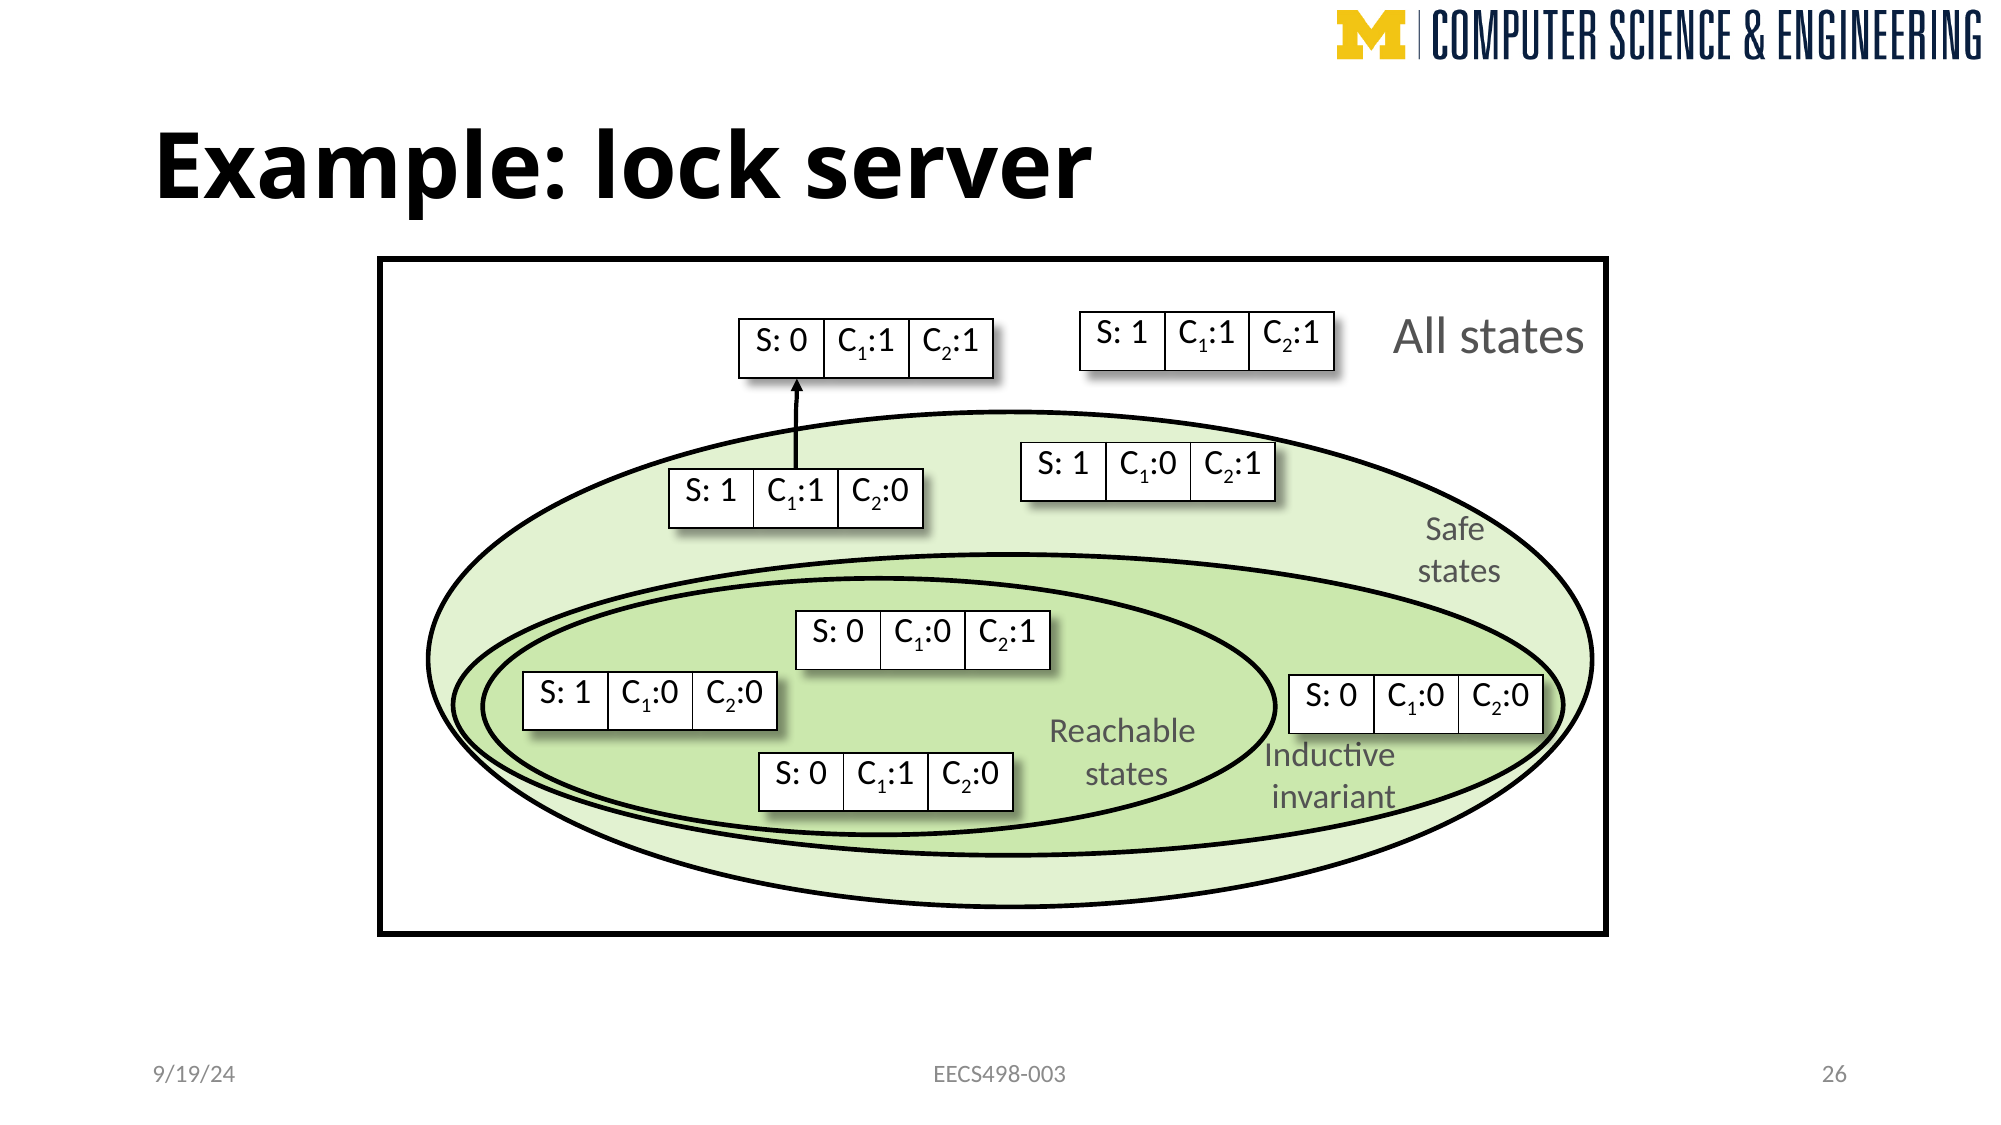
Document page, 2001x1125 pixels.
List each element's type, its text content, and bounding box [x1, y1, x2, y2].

title Example: lock server [137, 59, 1863, 278]
table_header C1:1 [1166, 313, 1248, 370]
table_header C1:1 [825, 320, 908, 377]
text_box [428, 411, 1593, 907]
table_header S: 0 [740, 320, 823, 377]
text_box All states [1386, 295, 1592, 371]
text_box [453, 554, 1628, 856]
table_header C2:1 [1250, 313, 1333, 370]
table_header C2:1 [910, 320, 992, 377]
footer EECS498-003 [662, 1042, 1338, 1103]
table_header S: 1 [1081, 313, 1164, 370]
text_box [482, 578, 1318, 835]
slide_number 26 [1412, 1042, 1863, 1103]
picture [1337, 9, 1981, 60]
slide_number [137, 1042, 588, 1103]
text_box [380, 278, 1607, 935]
